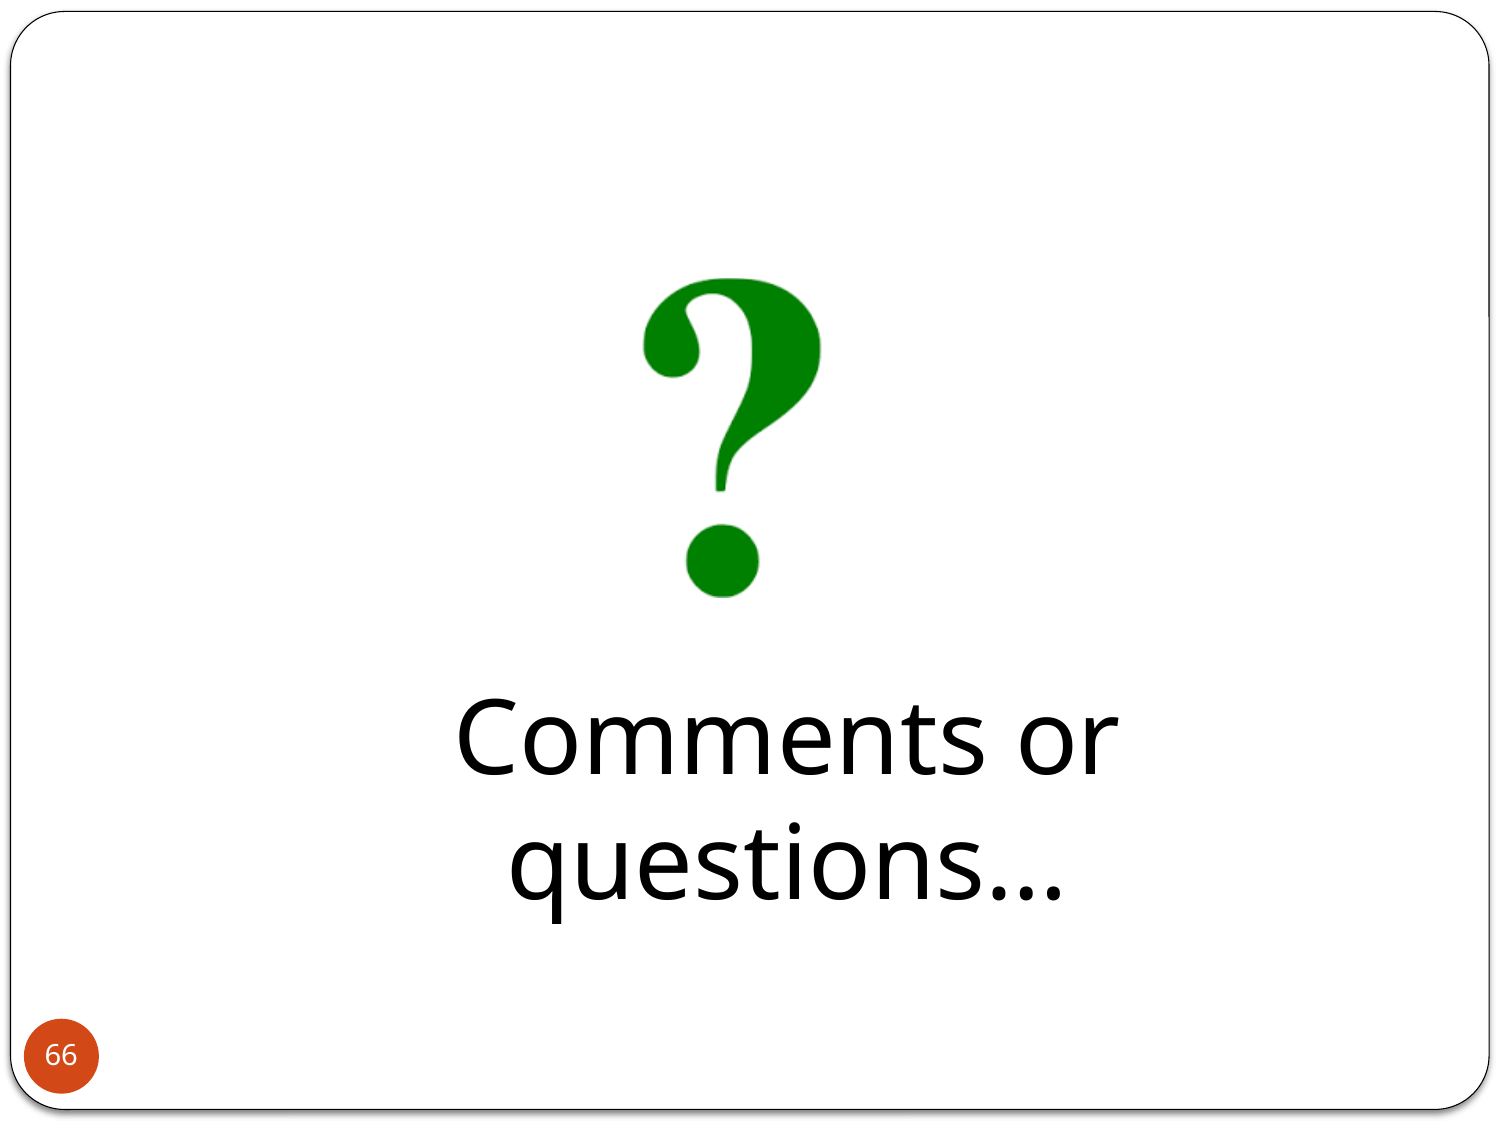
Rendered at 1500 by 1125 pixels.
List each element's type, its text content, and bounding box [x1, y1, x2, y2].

picture [572, 278, 892, 598]
list Comments or questions… [150, 662, 1425, 988]
slide_number 66 [23, 1018, 99, 1094]
